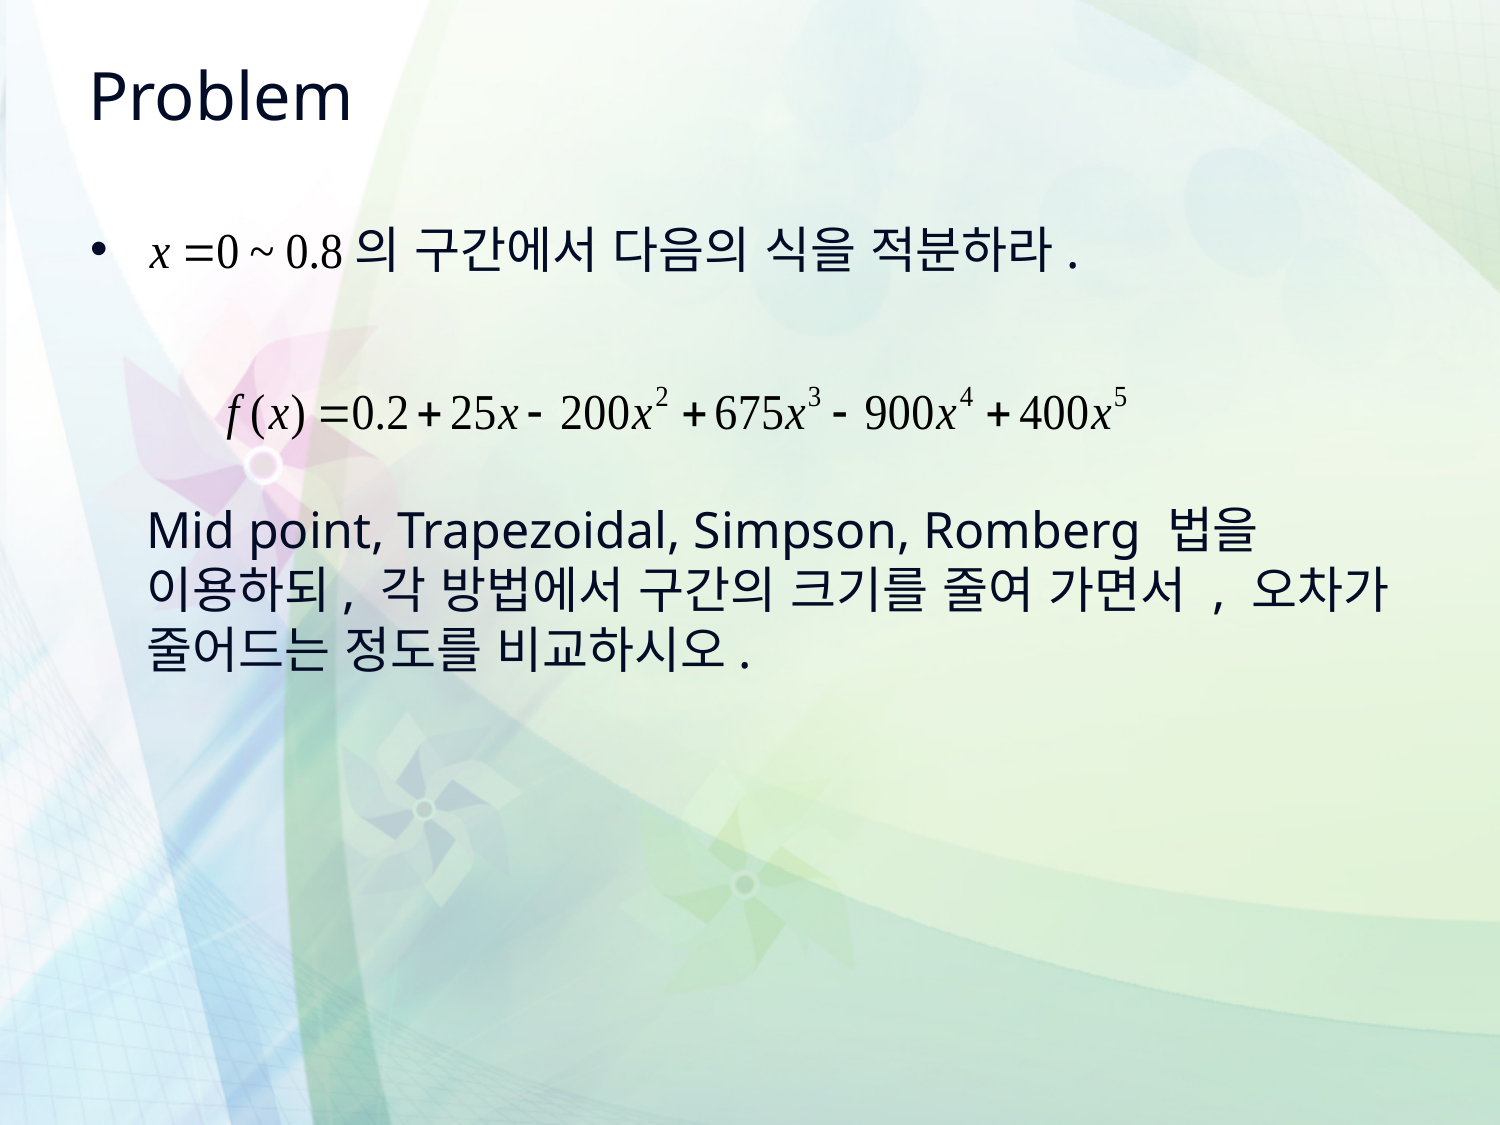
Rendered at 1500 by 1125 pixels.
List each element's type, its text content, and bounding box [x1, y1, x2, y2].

title Problem [73, 35, 1424, 153]
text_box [140, 222, 352, 282]
picture [0, 0, 1500, 1125]
list 의 구간에서 다음의 식을 적분하라. Mid point, Trapezoidal, Simpson, Romberg 법을 이용하되, 각 방법에서 구간의 크기를 줄여 가면서 , 오차가 줄어드는 정도를 비교하시오. [75, 210, 1425, 1040]
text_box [210, 374, 1136, 451]
